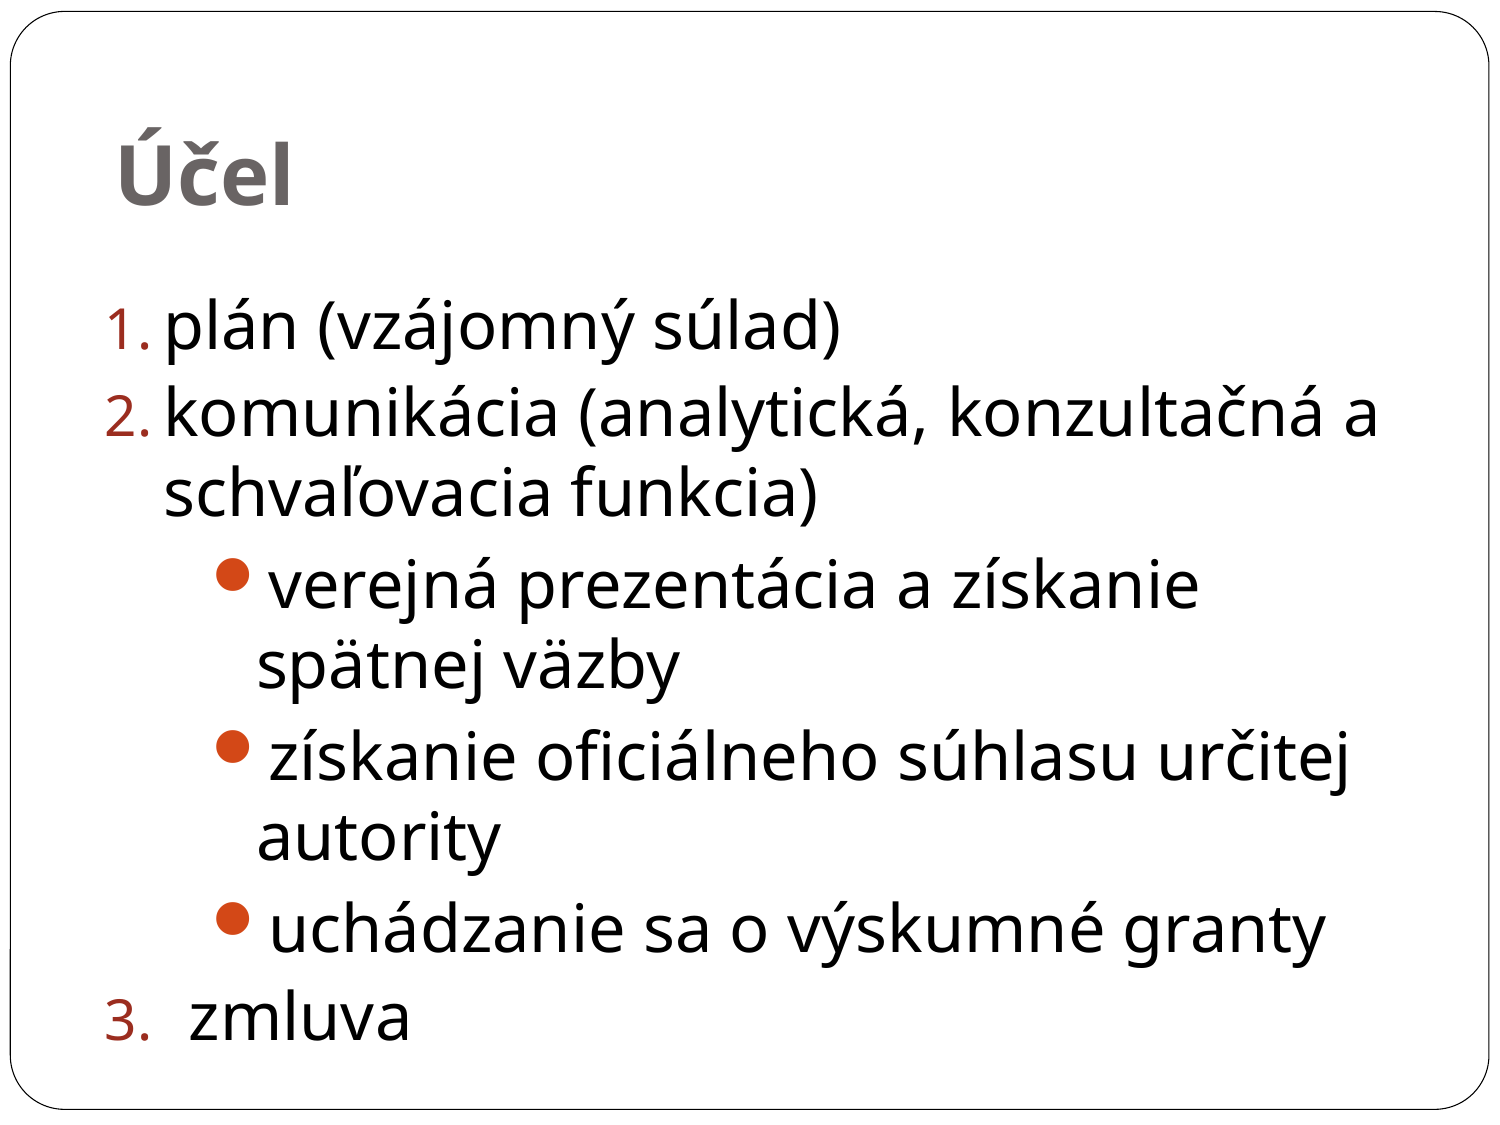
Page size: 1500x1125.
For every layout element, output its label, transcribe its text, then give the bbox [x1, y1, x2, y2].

text_box plán (vzájomný súlad) komunikácia (analytická, konzultačná a schvaľovacia funkcia) verejná prezentácia a získanie spätnej väzby získanie oficiálneho súhlasu určitej autority uchádzanie sa o výskumné granty zmluva [74, 275, 1438, 1063]
text_box Účel [99, 74, 1375, 238]
